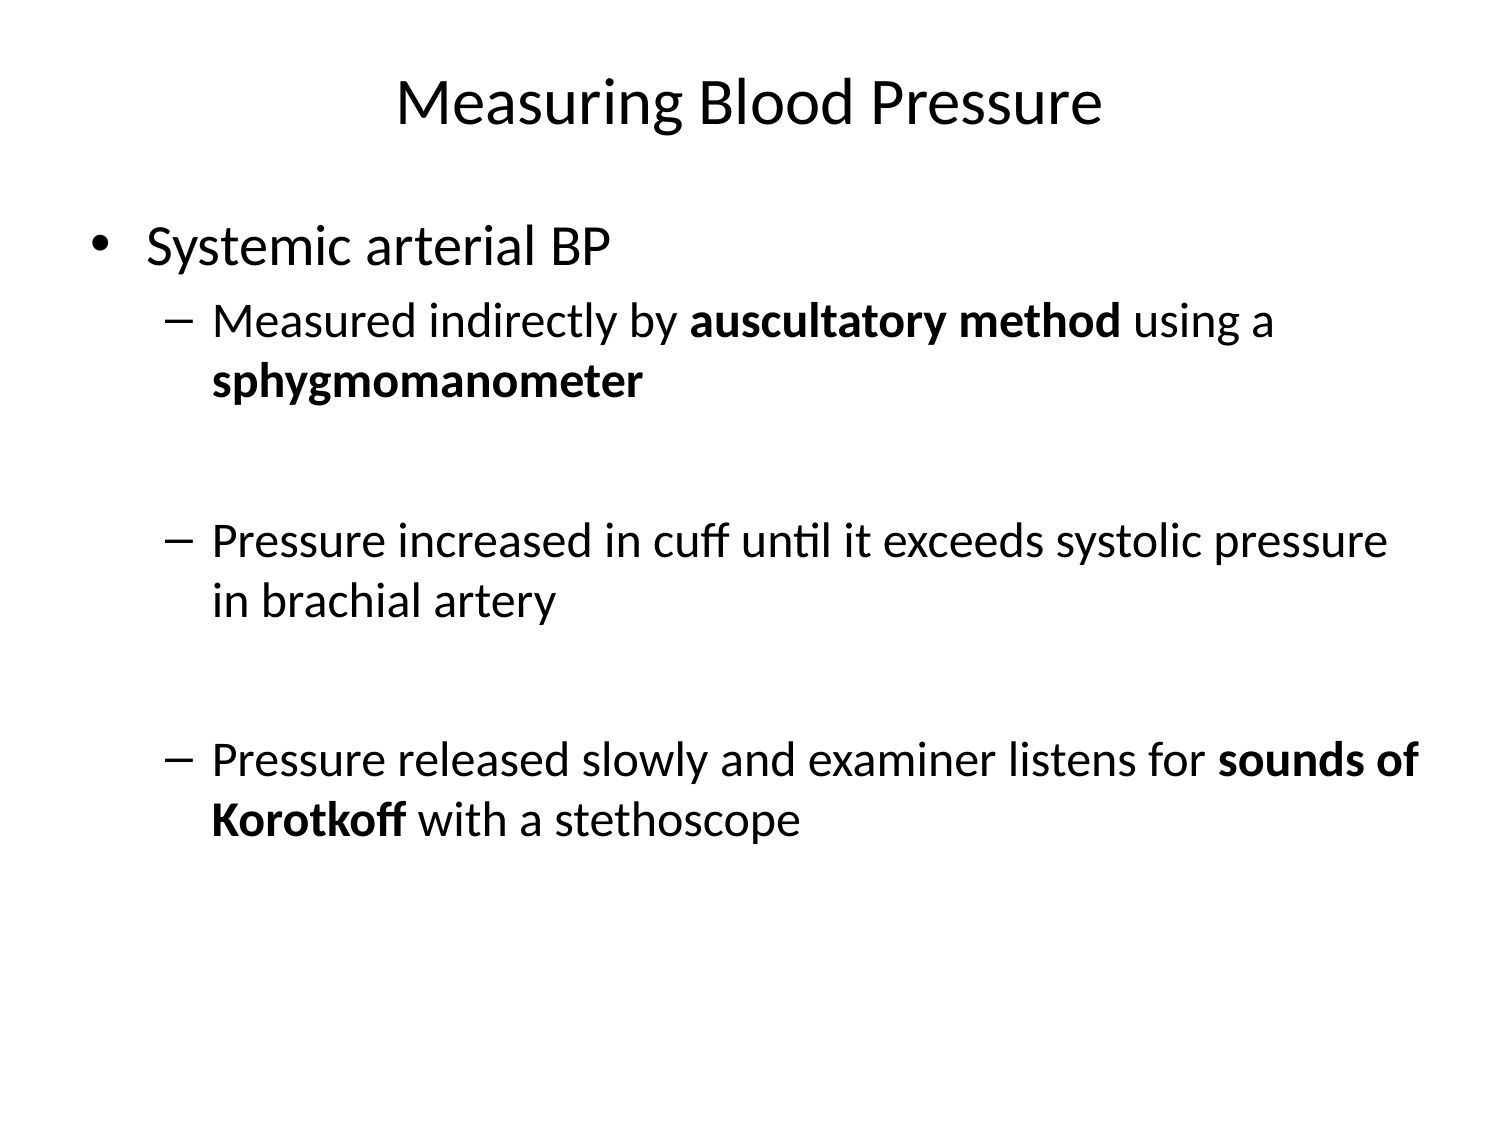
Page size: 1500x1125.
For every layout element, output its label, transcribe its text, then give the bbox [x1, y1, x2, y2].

list Systemic arterial BP Measured indirectly by auscultatory method using a sphygmomanometer Pressure increased in cuff until it exceeds systolic pressure in brachial artery Pressure released slowly and examiner listens for sounds of Korotkoff with a stethoscope [75, 200, 1438, 1038]
title Measuring Blood Pressure [75, 45, 1425, 150]
